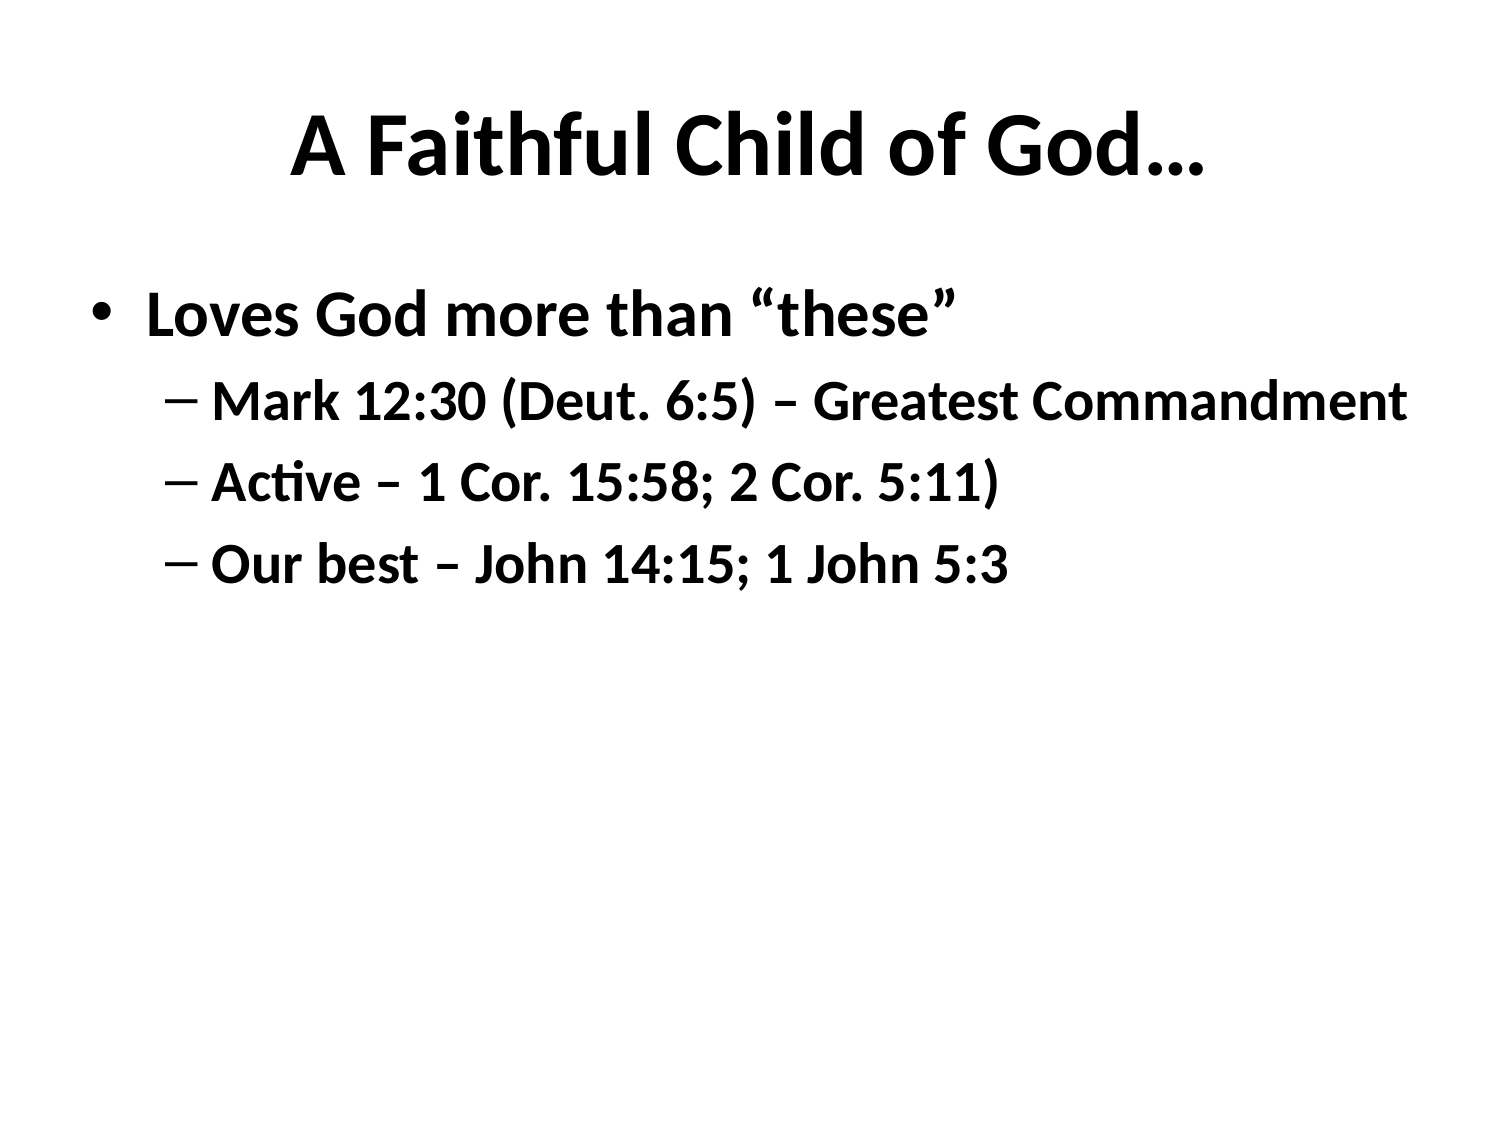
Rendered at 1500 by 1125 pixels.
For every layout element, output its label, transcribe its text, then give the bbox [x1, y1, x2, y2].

title A Faithful Child of God… [75, 45, 1425, 233]
list Loves God more than “these” Mark 12:30 (Deut. 6:5) – Greatest Commandment Active – 1 Cor. 15:58; 2 Cor. 5:11) Our best – John 14:15; 1 John 5:3 [75, 262, 1450, 1125]
